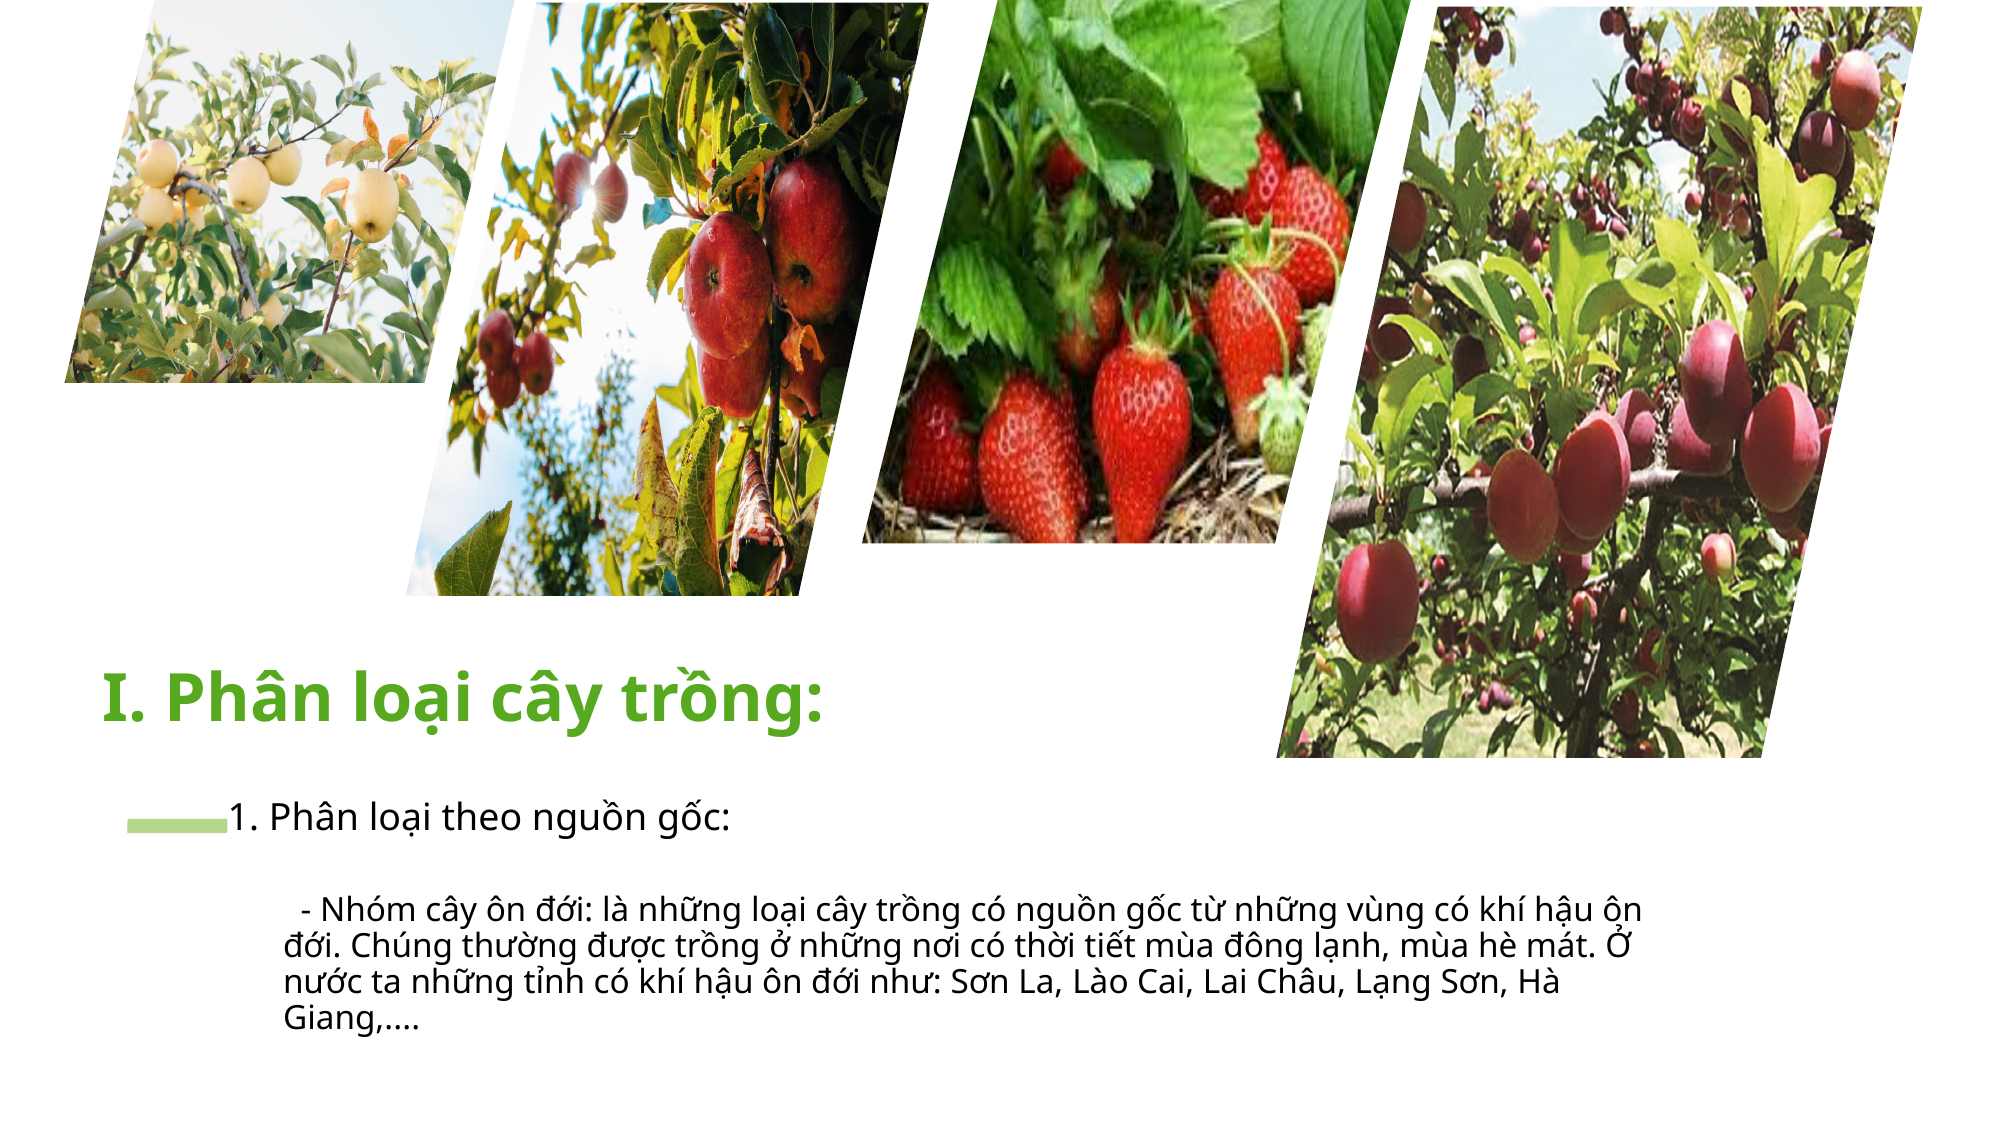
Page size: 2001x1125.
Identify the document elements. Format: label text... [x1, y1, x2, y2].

text_box [126, 816, 229, 835]
picture [64, 0, 1923, 758]
list - Nhóm cây ôn đới: là những loại cây trồng có nguồn gốc từ những vùng có khí hậu ôn đới. Chúng thường được trồng ở những nơi có thời tiết mùa đông lạnh, mùa hè mát. Ở nước ta những tỉnh có khí hậu ôn đới như: Sơn La, Lào Cai, Lai Châu, Lạng Sơn, Hà Giang,.... [268, 885, 1692, 1081]
text_box 1. Phân loại theo nguồn gốc: [212, 785, 817, 890]
title I. Phân loại cây trồng: [87, 649, 866, 752]
